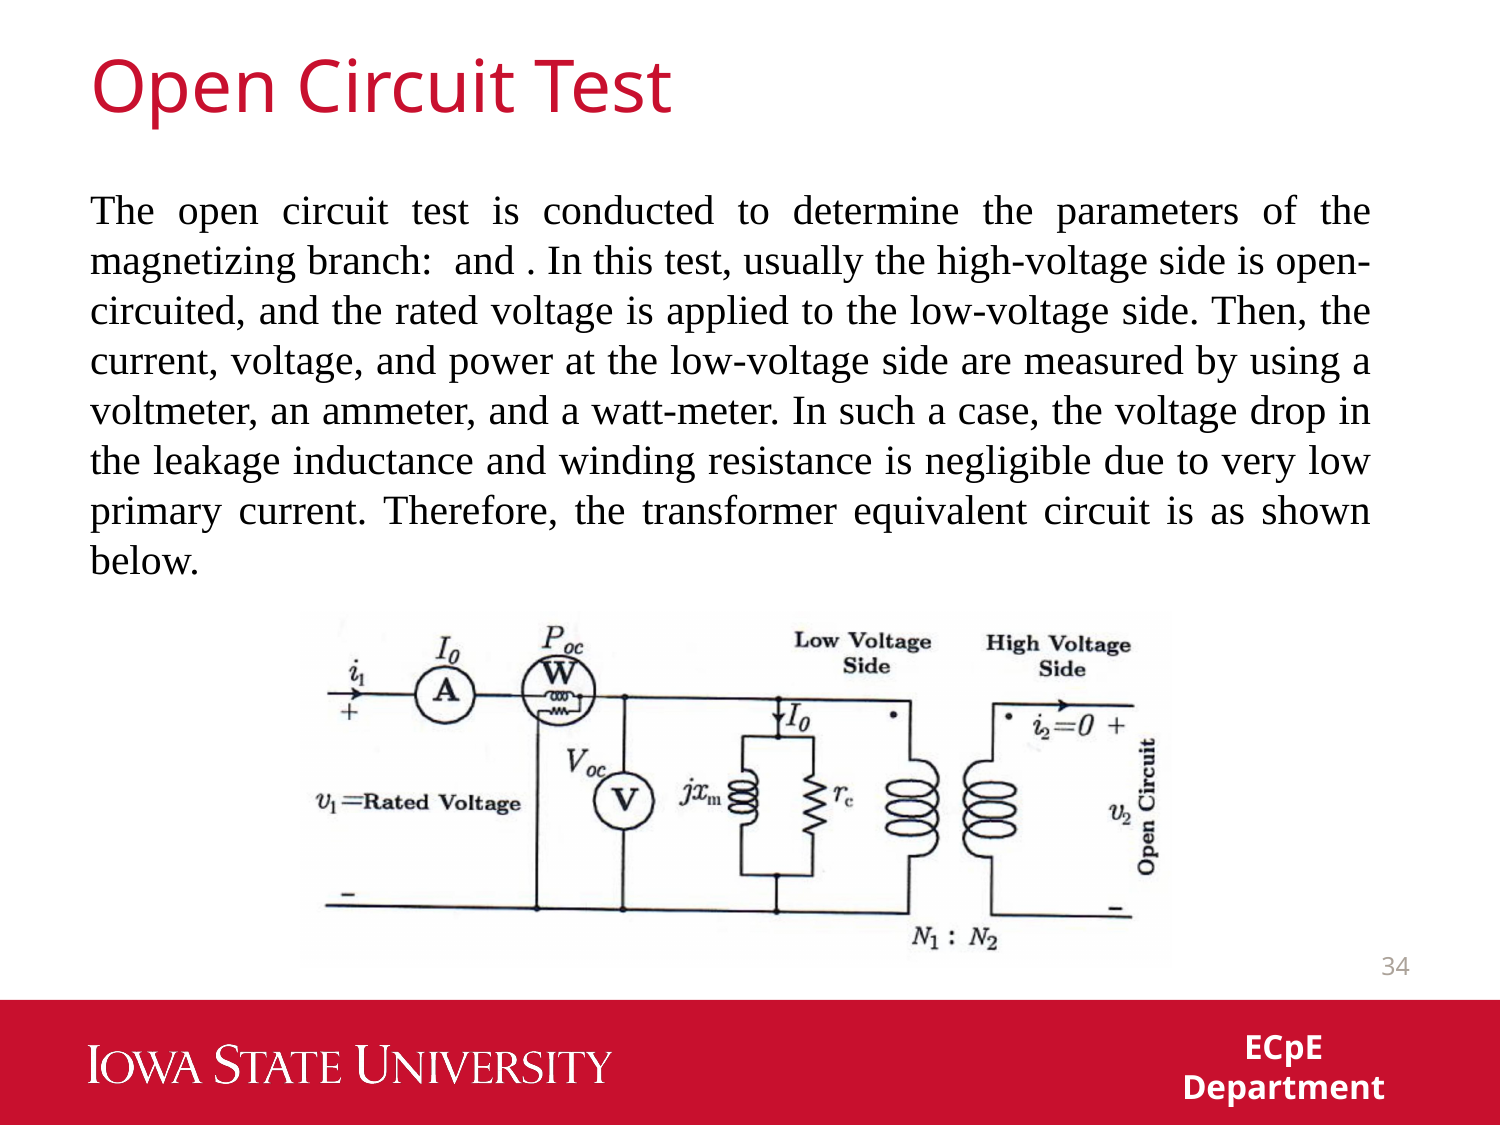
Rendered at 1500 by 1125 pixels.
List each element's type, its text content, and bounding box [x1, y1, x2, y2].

picture [299, 611, 1172, 968]
slide_number 34 [1074, 937, 1425, 998]
picture [87, 1044, 613, 1088]
title Open Circuit Test [74, 24, 1402, 142]
text_box ECpE Department [1142, 1035, 1425, 1096]
